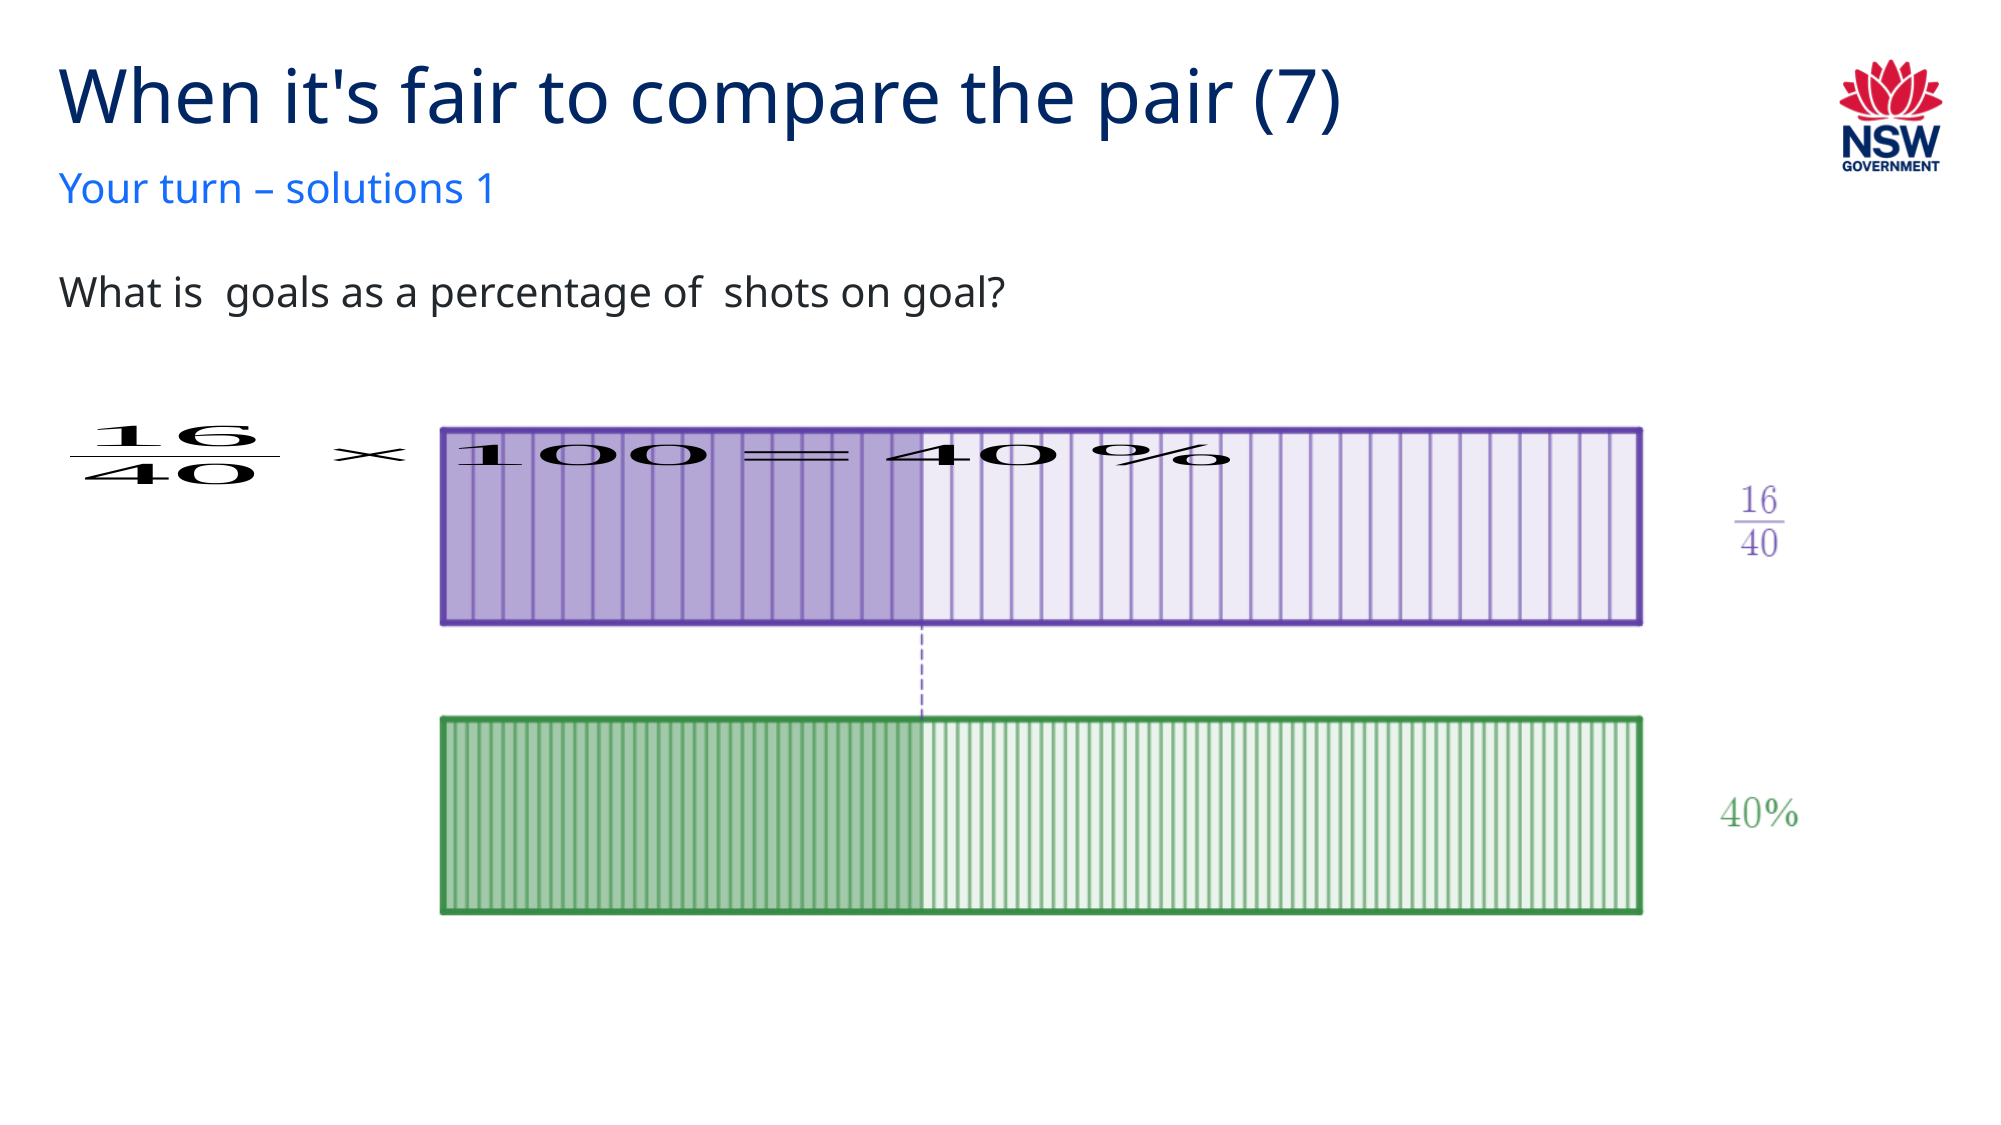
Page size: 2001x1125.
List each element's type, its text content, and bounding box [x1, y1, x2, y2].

list Your turn – solutions 1 [59, 161, 1713, 212]
picture [433, 419, 1821, 929]
title When it's fair to compare the pair (7) [59, 59, 1713, 149]
picture [1839, 59, 1943, 172]
